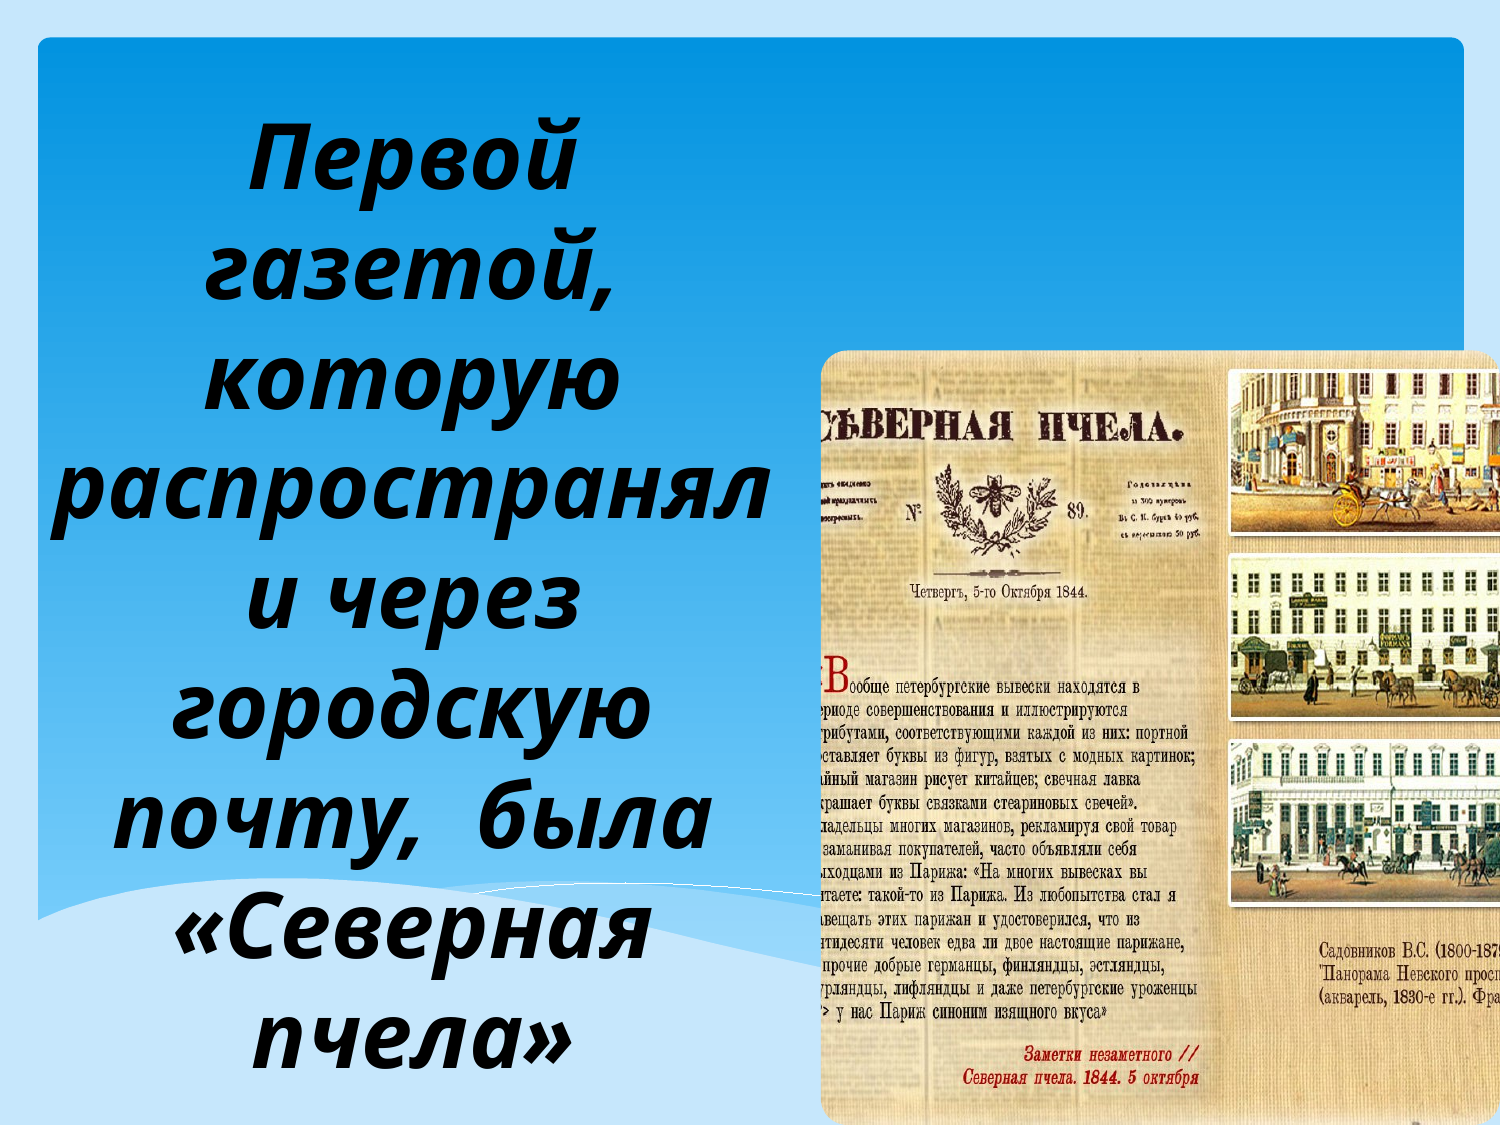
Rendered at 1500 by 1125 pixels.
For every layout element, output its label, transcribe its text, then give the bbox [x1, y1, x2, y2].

picture [820, 350, 1500, 1125]
list Первой газетой, которую распространяли через городскую почту, была «Северная пчела» [29, 90, 798, 764]
